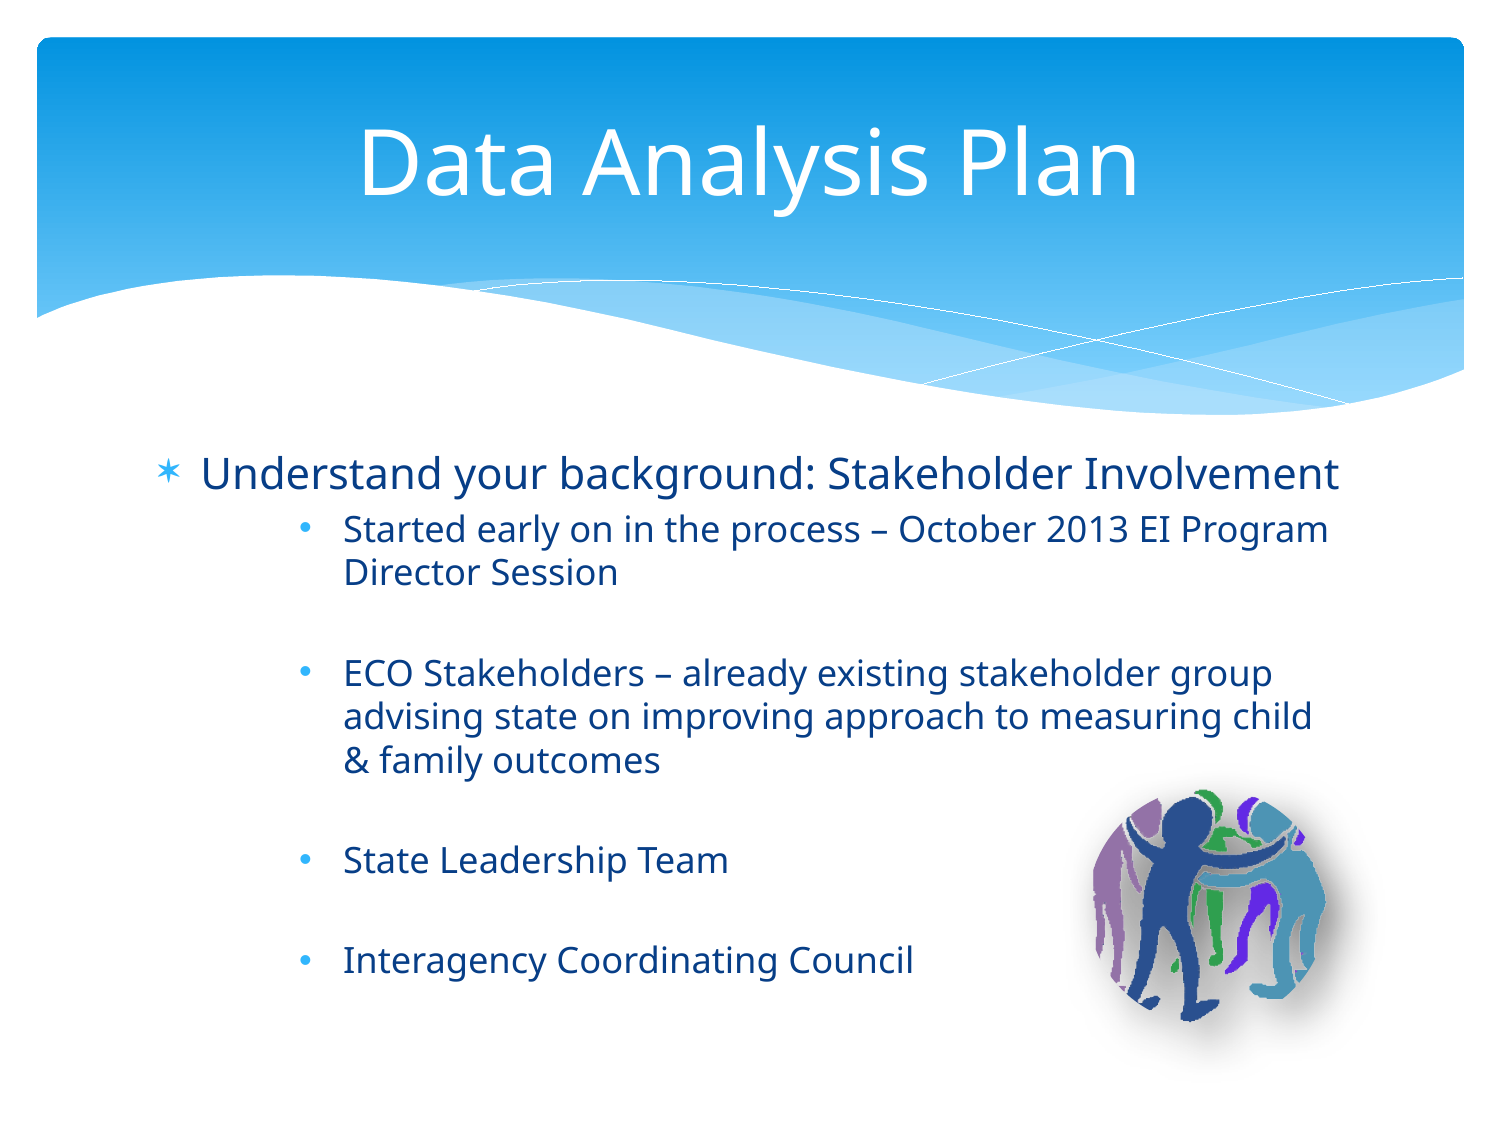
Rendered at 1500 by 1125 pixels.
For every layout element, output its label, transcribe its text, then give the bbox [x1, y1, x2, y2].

picture [1087, 787, 1328, 1026]
title Data Analysis Plan [75, 55, 1425, 261]
list Understand your background: Stakeholder Involvement Started early on in the process – October 2013 EI Program Director Session ECO Stakeholders – already existing stakeholder group advising state on improving approach to measuring child & family outcomes State Leadership Team Interagency Coordinating Council [143, 438, 1359, 1005]
